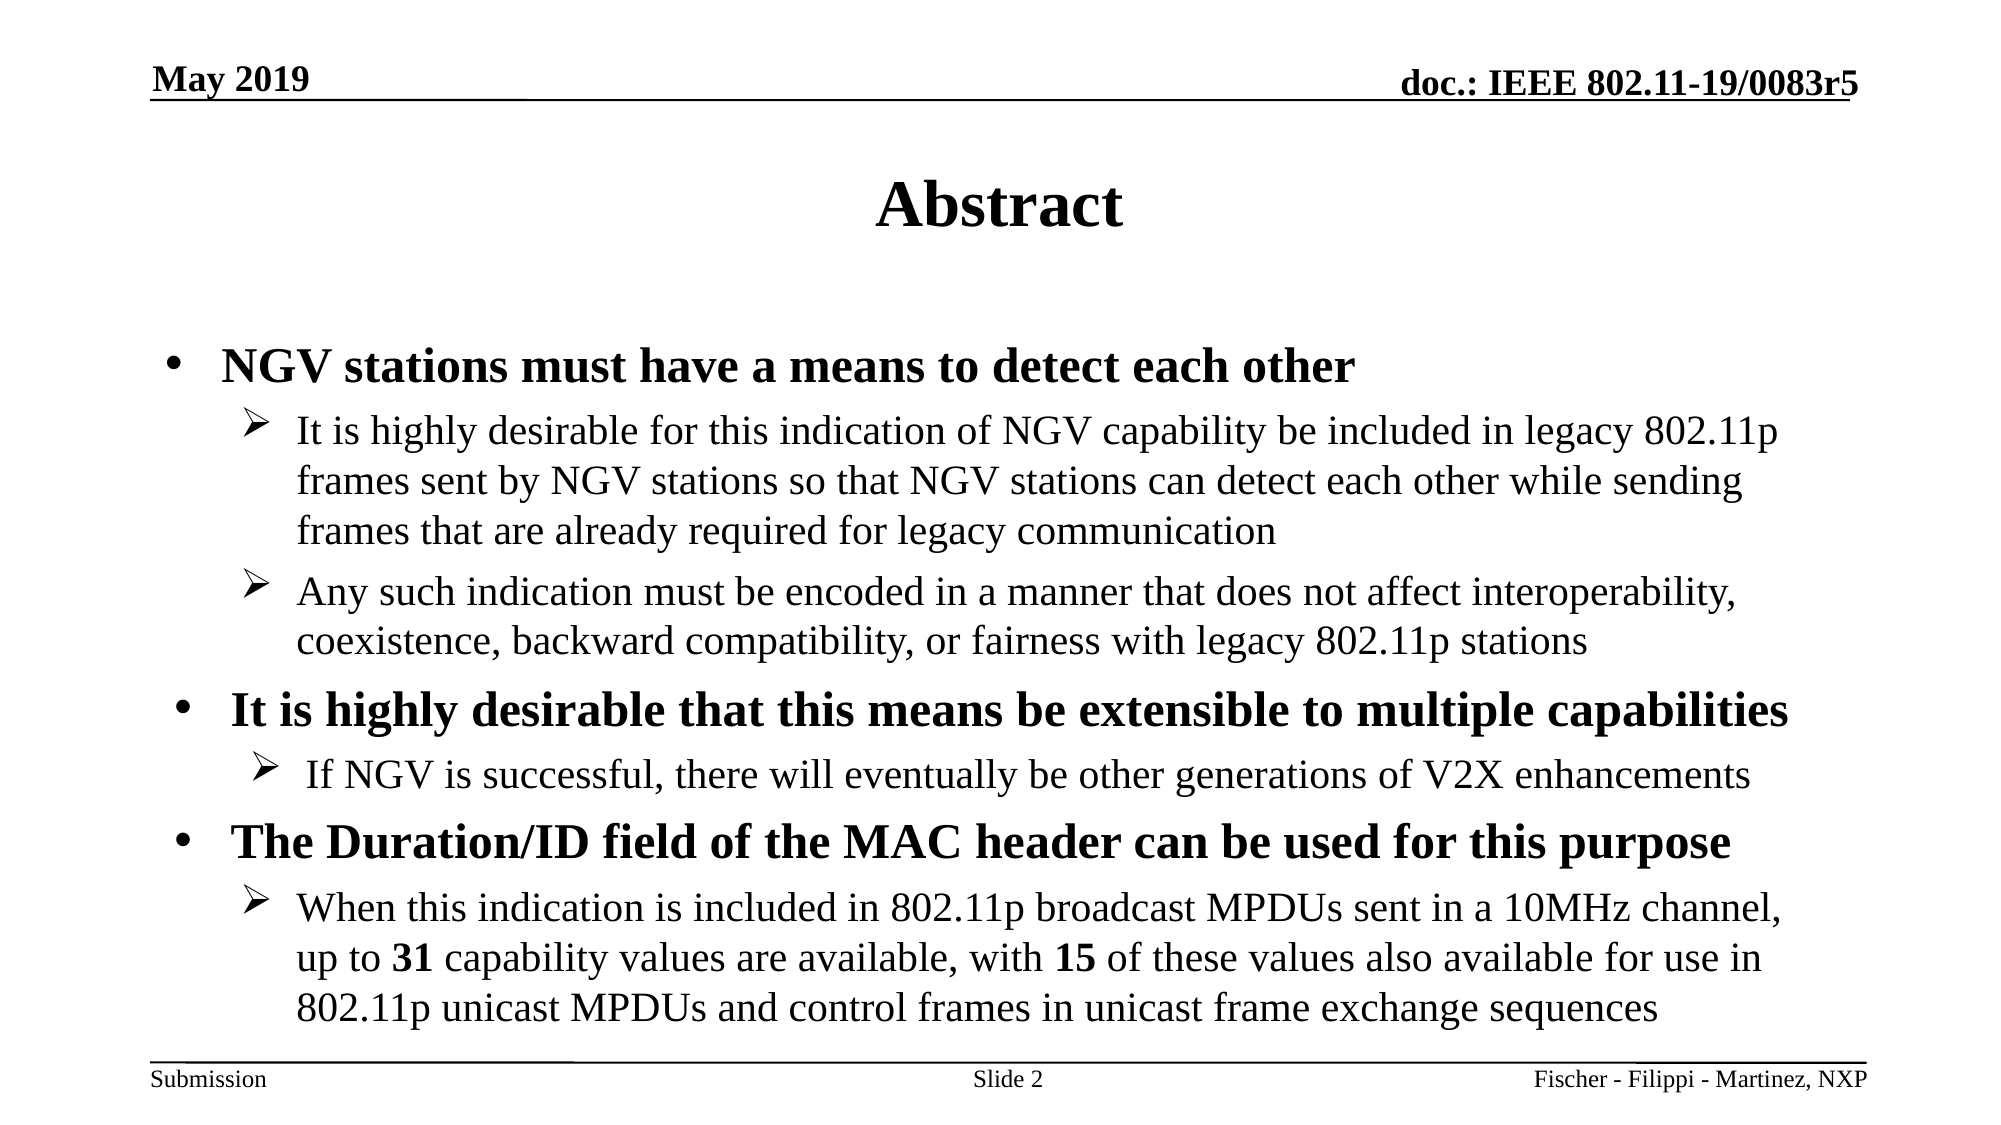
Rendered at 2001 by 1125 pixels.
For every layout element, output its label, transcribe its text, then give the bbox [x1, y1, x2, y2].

footer Fischer - Filippi - Martinez, NXP [1171, 1061, 1869, 1093]
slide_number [152, 54, 563, 100]
slide_number Slide 2 [950, 1061, 1067, 1123]
list NGV stations must have a means to detect each other It is highly desirable for this indication of NGV capability be included in legacy 802.11p frames sent by NGV stations so that NGV stations can detect each other while sending frames that are already required for legacy communication Any such indication must be encoded in a manner that does not affect interoperability, coexistence, backward compatibility, or fairness with legacy 802.11p stations It is highly desirable that this means be extensible to multiple capabilities If NGV is successful, there will eventually be other generations of V2X enhancements The Duration/ID field of the MAC header can be used for this purpose When this indication is included in 802.11p broadcast MPDUs sent in a 10MHz channel, up to 31 capability values are available, with 15 of these values also available for use in 802.11p unicast MPDUs and control frames in unicast frame exchange sequences [149, 324, 1850, 1063]
title Abstract [149, 112, 1850, 288]
